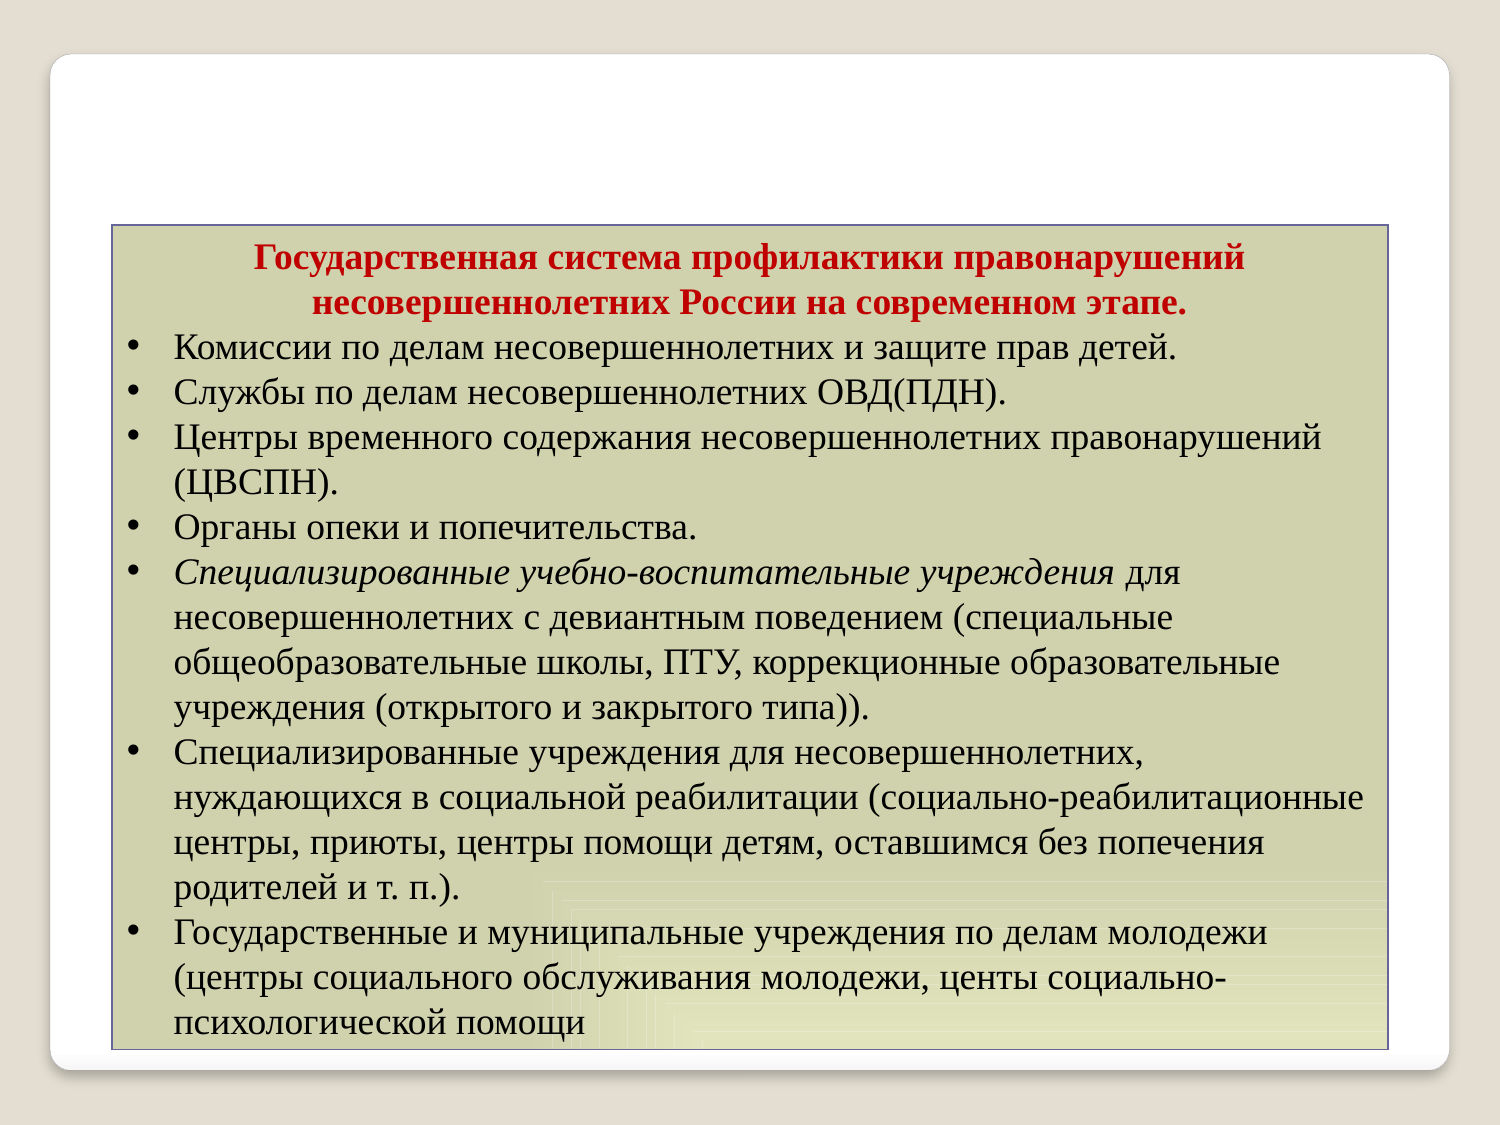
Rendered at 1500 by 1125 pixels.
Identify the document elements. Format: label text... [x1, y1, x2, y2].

text_box Государственная система профилактики правонарушений несовершеннолетних России на современном этапе. Комиссии по делам несовершеннолетних и защите прав детей. Службы по делам несовершеннолетних ОВД(ПДН). Центры временного содержания несовершеннолетних правонарушений (ЦВСПН). Органы опеки и попечительства. Специализированные учебно-воспитательные учреждения для несовершеннолетних с девиантным поведением (специальные общеобразовательные школы, ПТУ, коррекционные образовательные учреждения (открытого и закрытого типа)). Специализированные учреждения для несовершеннолетних, нуждающихся в социальной реабилитации (социально-реабилитационные центры, приюты, центры помощи детям, оставшимся без попечения родителей и т. п.). Государственные и муниципальные учреждения по делам молодежи (центры социального обслуживания молодежи, центы социально-психологической помощи [112, 224, 1388, 1050]
